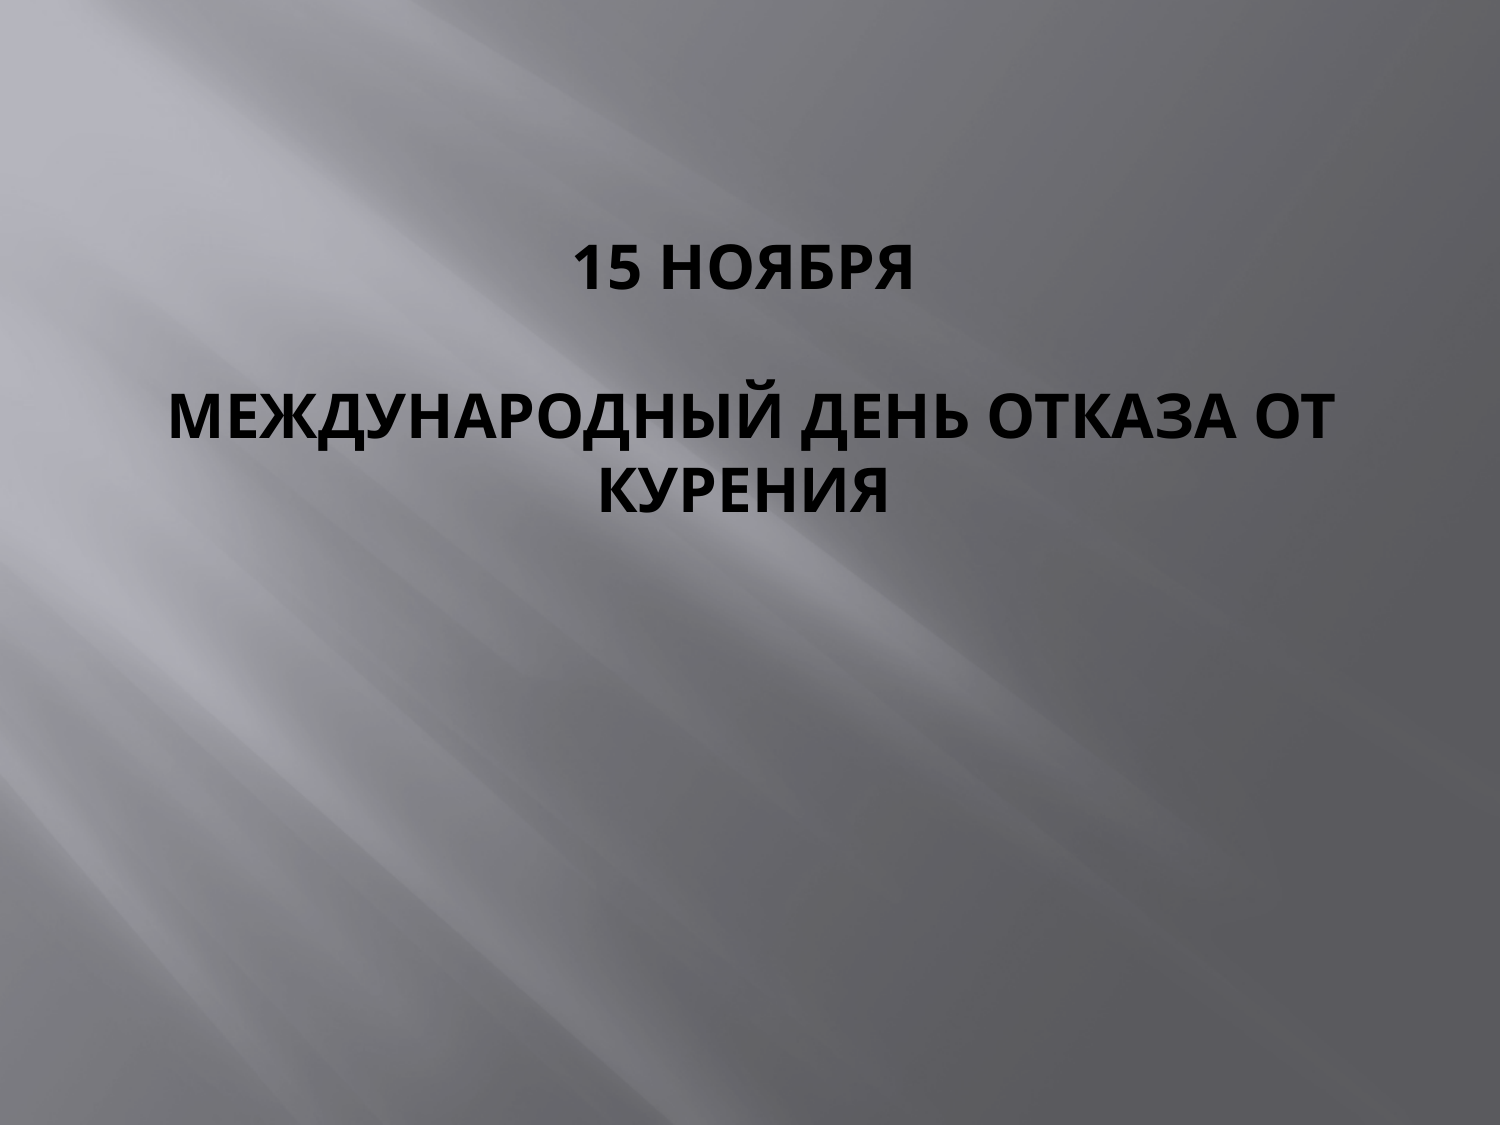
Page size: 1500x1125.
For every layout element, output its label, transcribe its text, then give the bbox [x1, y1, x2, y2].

title 15 ноября Международный день отказа от курения [69, 224, 1420, 525]
